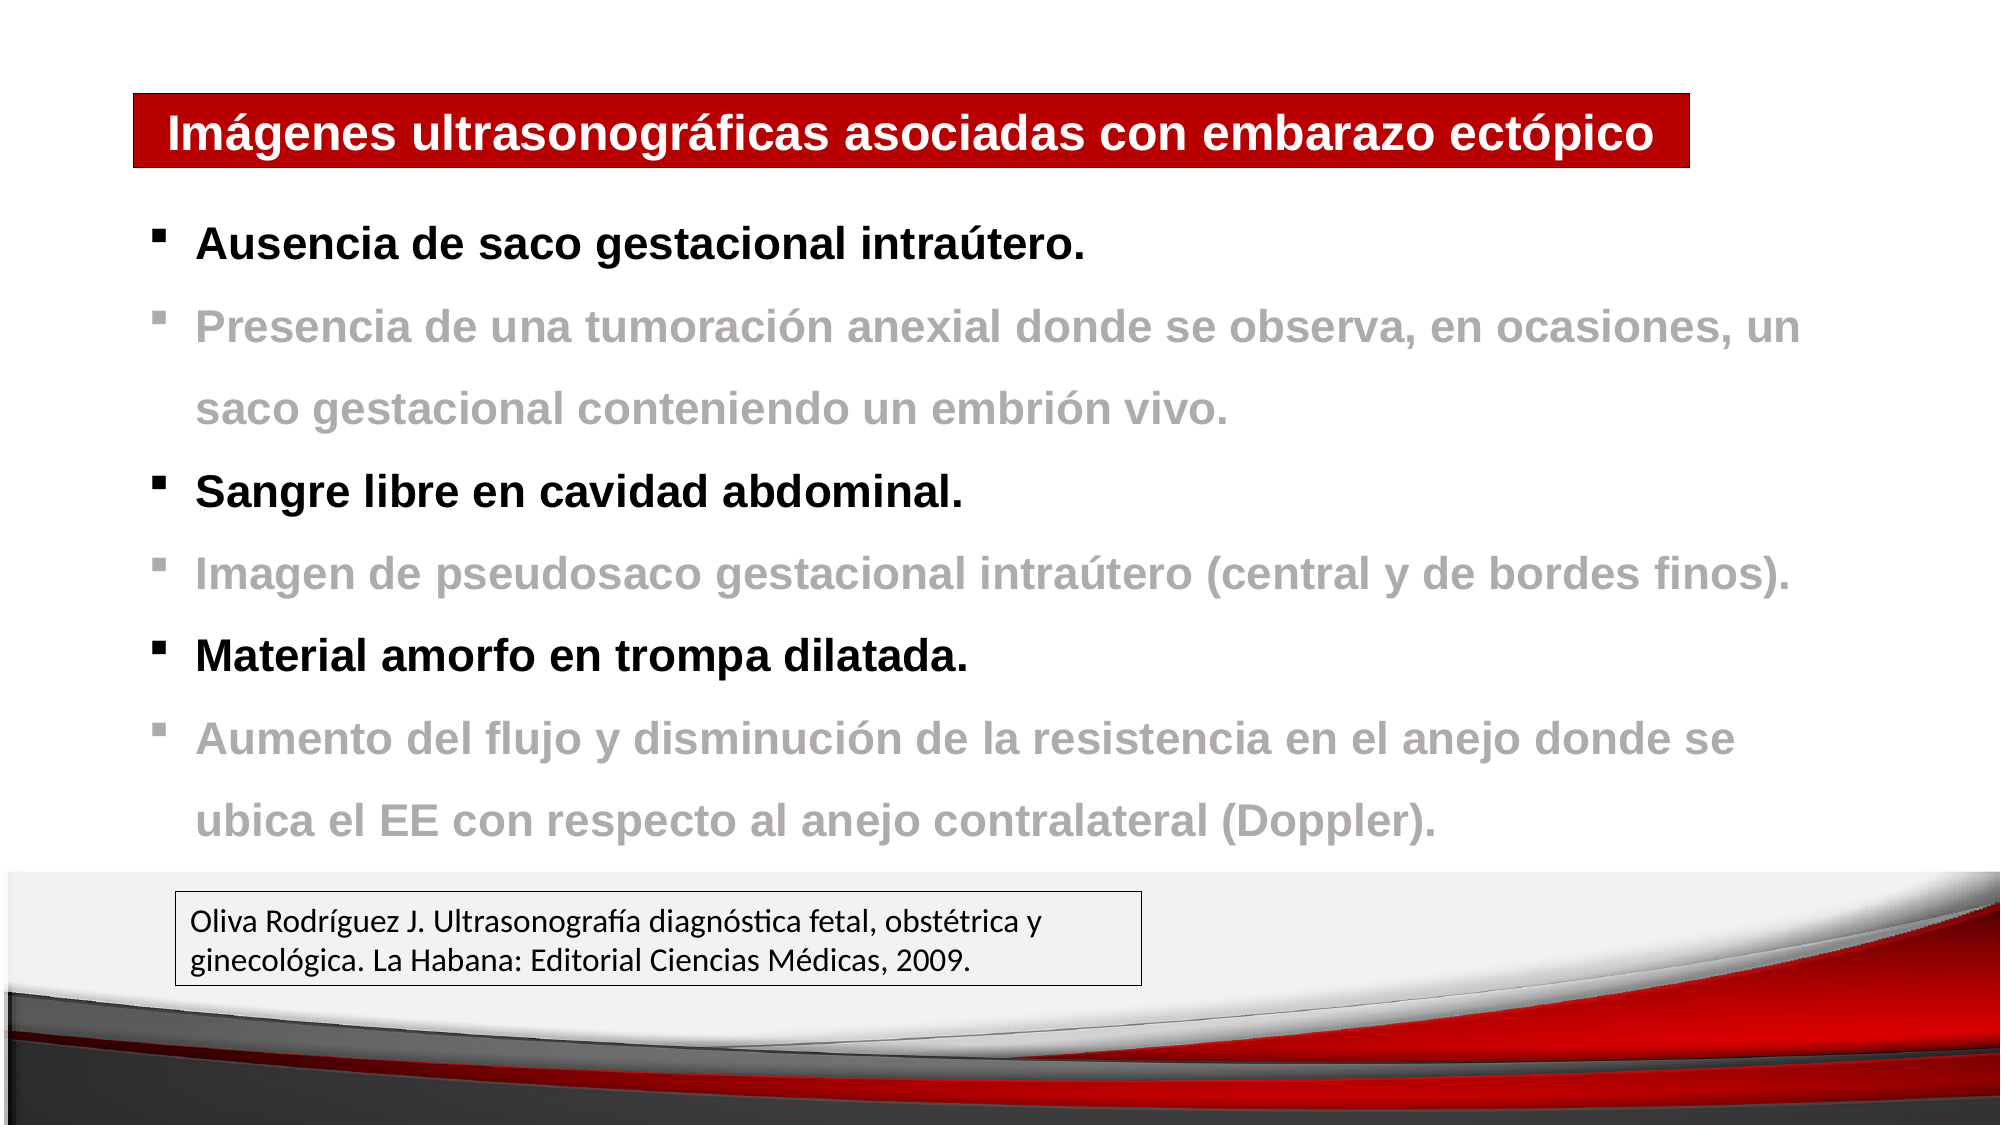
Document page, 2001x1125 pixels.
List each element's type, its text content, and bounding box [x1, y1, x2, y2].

text_box Imágenes ultrasonográficas asociadas con embarazo ectópico [133, 93, 1690, 168]
picture [0, 870, 2000, 1125]
text_box Ausencia de saco gestacional intraútero. Presencia de una tumoración anexial donde se observa, en ocasiones, un saco gestacional conteniendo un embrión vivo. Sangre libre en cavidad abdominal. Imagen de pseudosaco gestacional intraútero (central y de bordes finos). Material amorfo en trompa dilatada. Aumento del flujo y disminución de la resistencia en el anejo donde se ubica el EE con respecto al anejo contralateral (Doppler). [133, 178, 1866, 854]
